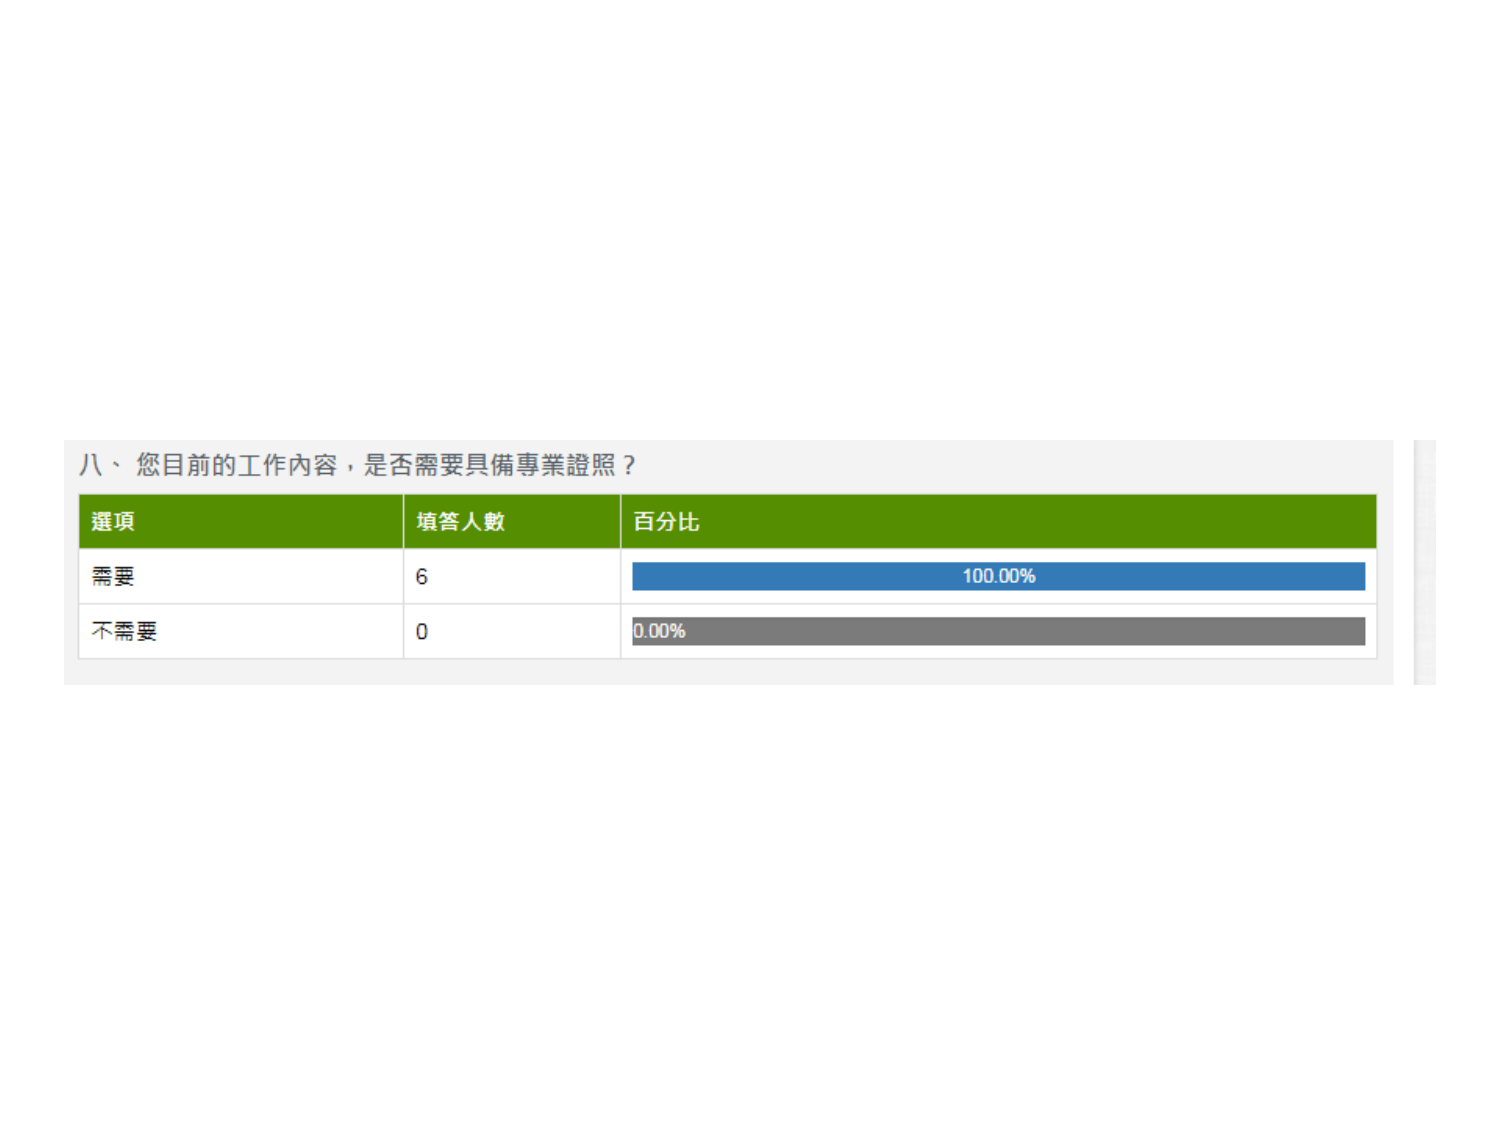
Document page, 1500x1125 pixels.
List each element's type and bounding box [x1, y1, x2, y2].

picture [63, 440, 1437, 685]
